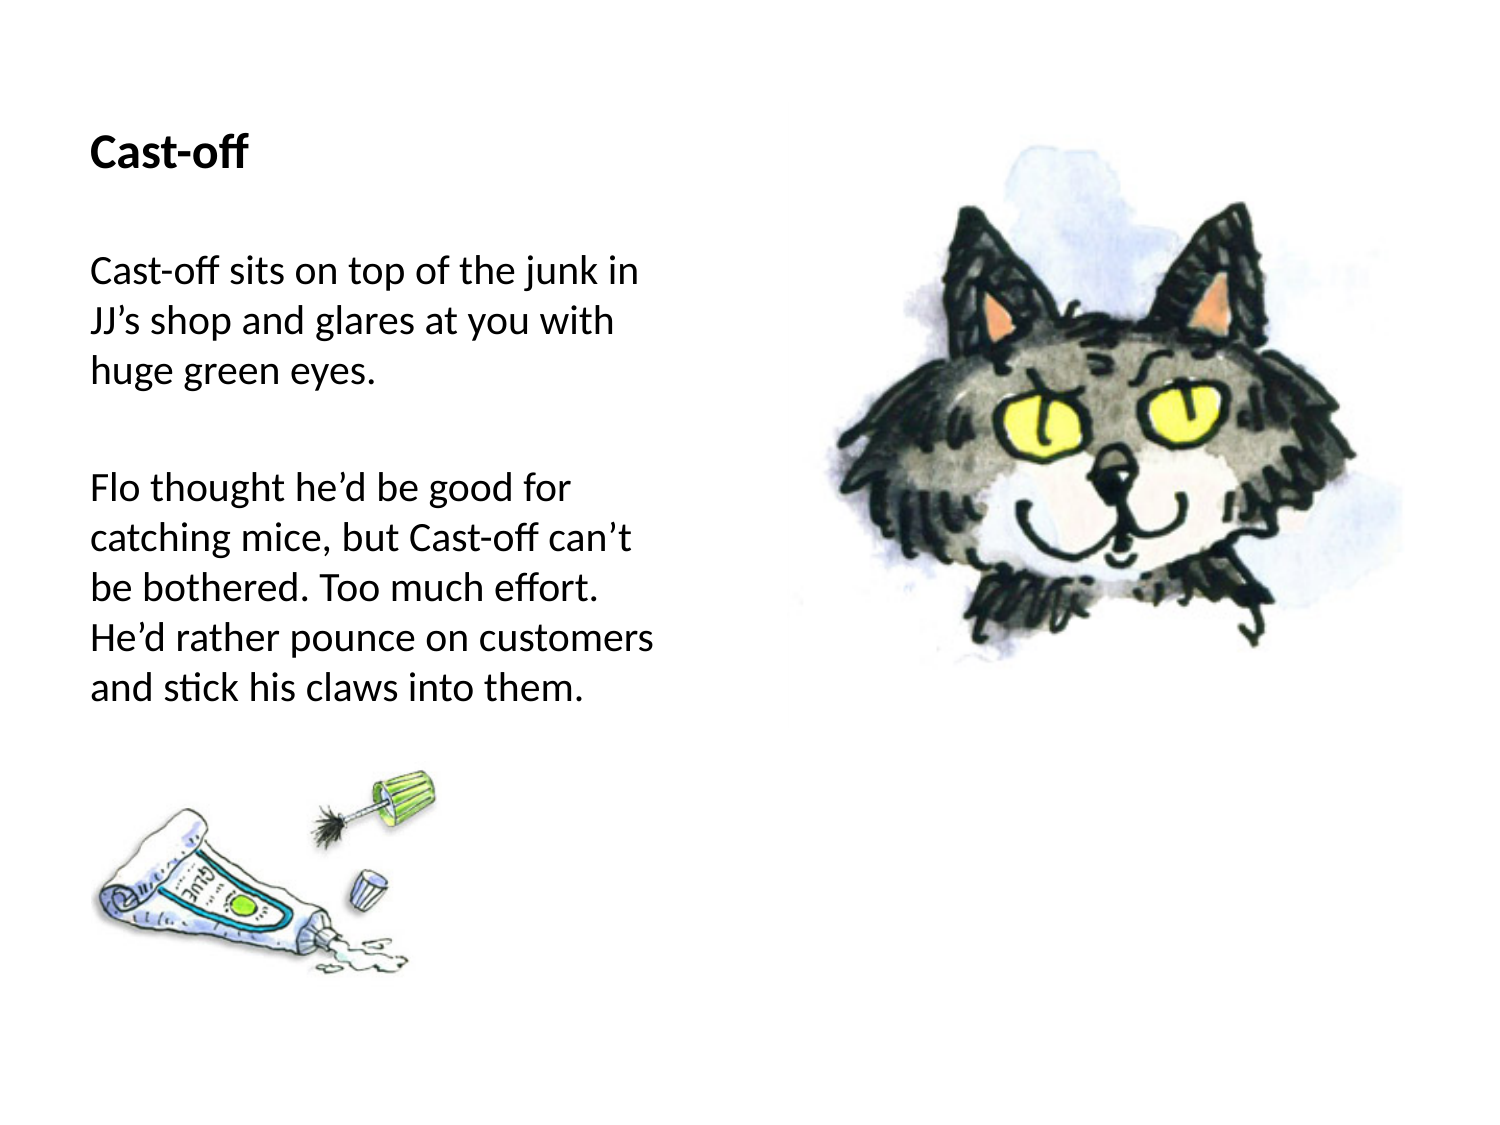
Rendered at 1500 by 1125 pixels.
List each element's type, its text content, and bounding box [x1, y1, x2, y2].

picture [787, 102, 1411, 729]
picture [91, 761, 442, 987]
list Cast-off sits on top of the junk in JJ’s shop and glares at you with huge green eyes. Flo thought he’d be good for catching mice, but Cast-off can’t be bothered. Too much effort. He’d rather pounce on customers and stick his claws into them. [75, 235, 693, 1005]
title Cast-off [75, 44, 693, 186]
